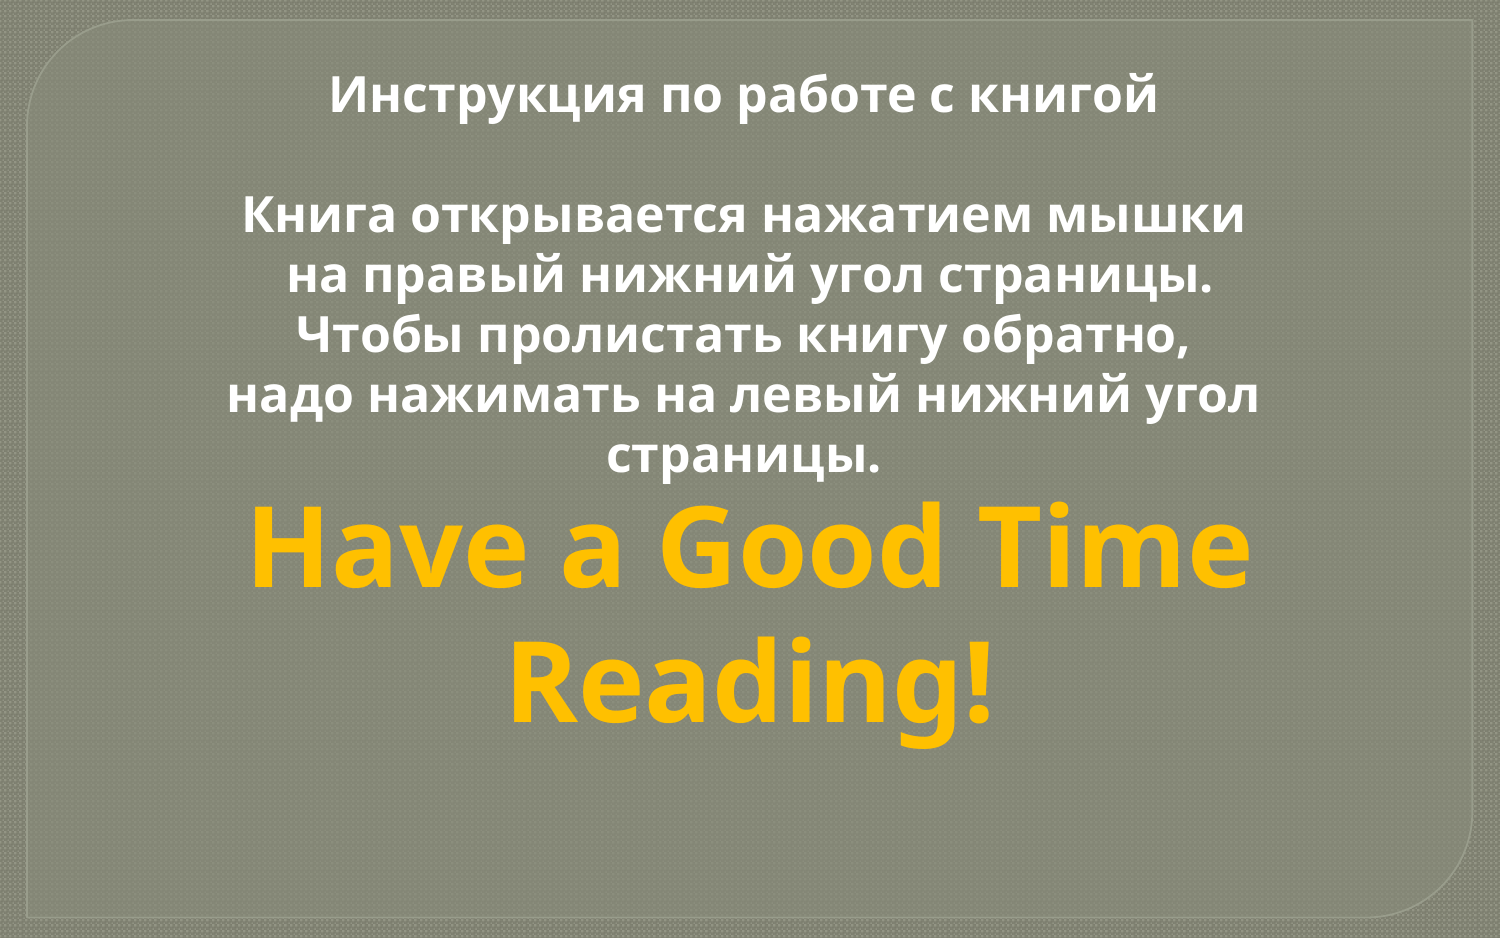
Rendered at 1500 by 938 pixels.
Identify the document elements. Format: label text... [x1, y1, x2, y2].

text_box Инструкция по работе с книгой Книга открывается нажатием мышки на правый нижний угол страницы. Чтобы пролистать книгу обратно, надо нажимать на левый нижний угол страницы. [112, 55, 1376, 468]
text_box Have a Good Time Reading! [17, 468, 1483, 753]
